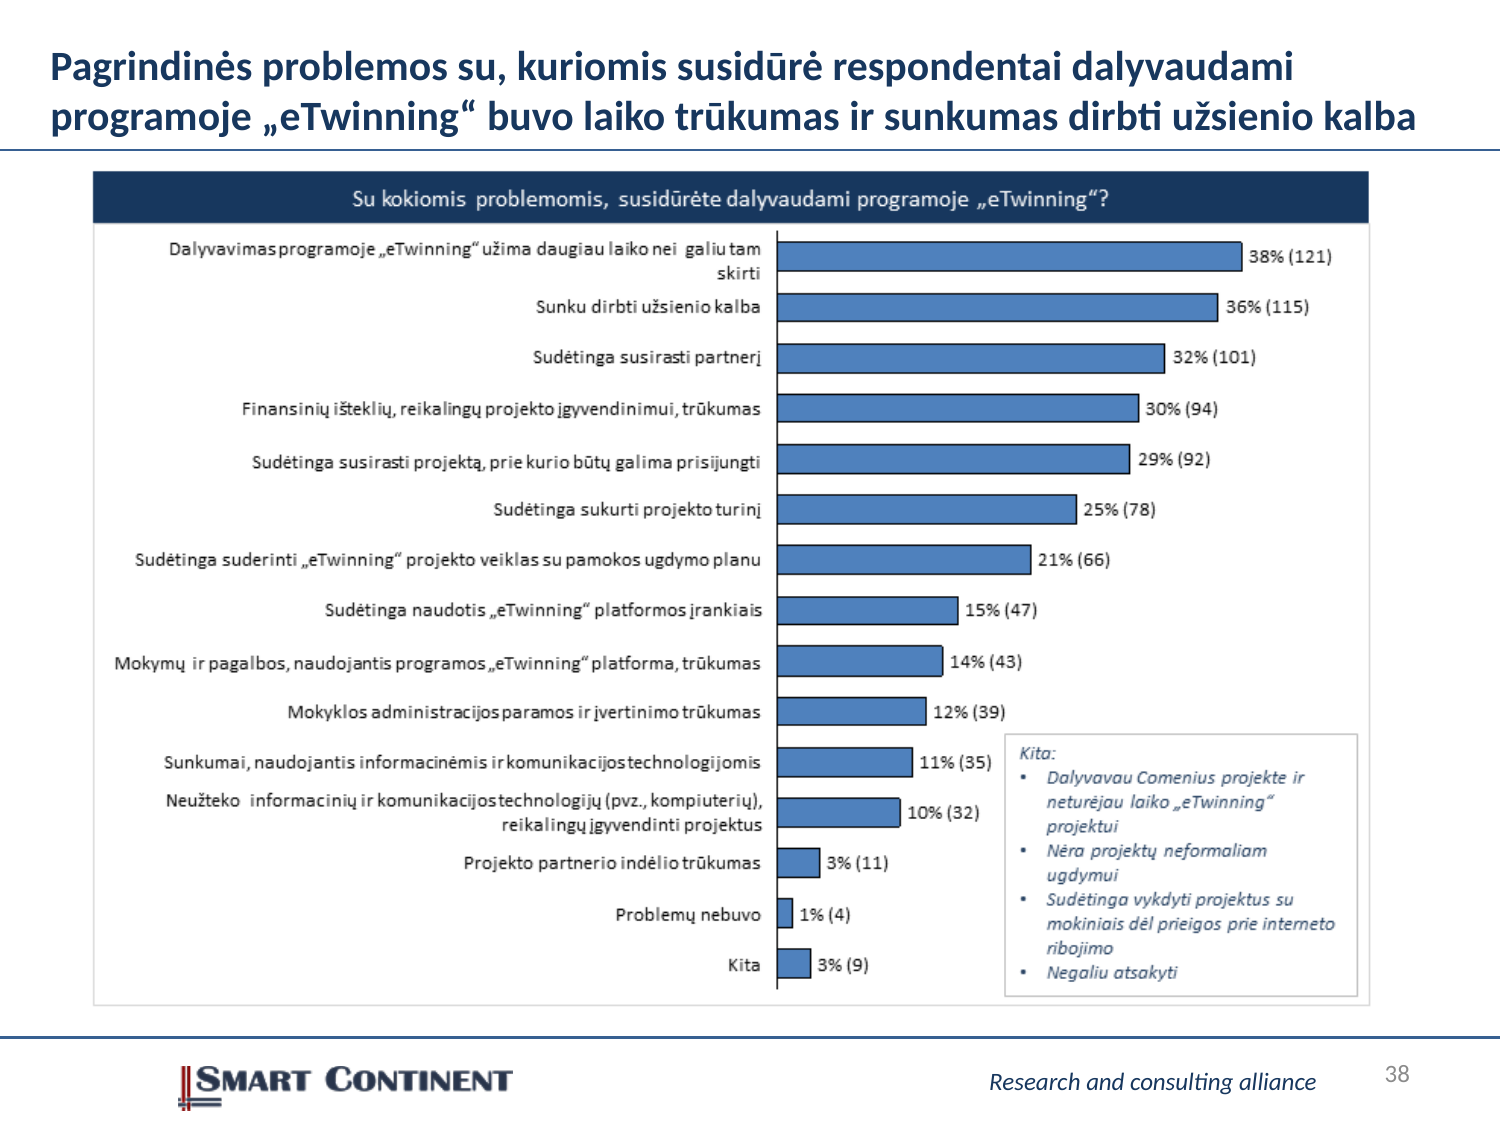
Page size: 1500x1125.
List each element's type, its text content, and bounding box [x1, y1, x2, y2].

slide_number 38 [1074, 1042, 1425, 1103]
title Pagrindinės problemos su, kuriomis susidūrė respondentai dalyvaudami programoje „eTwinning“ buvo laiko trūkumas ir sunkumas dirbti užsienio kalba [35, 48, 1477, 129]
picture [82, 166, 1382, 1018]
picture [178, 1066, 513, 1111]
